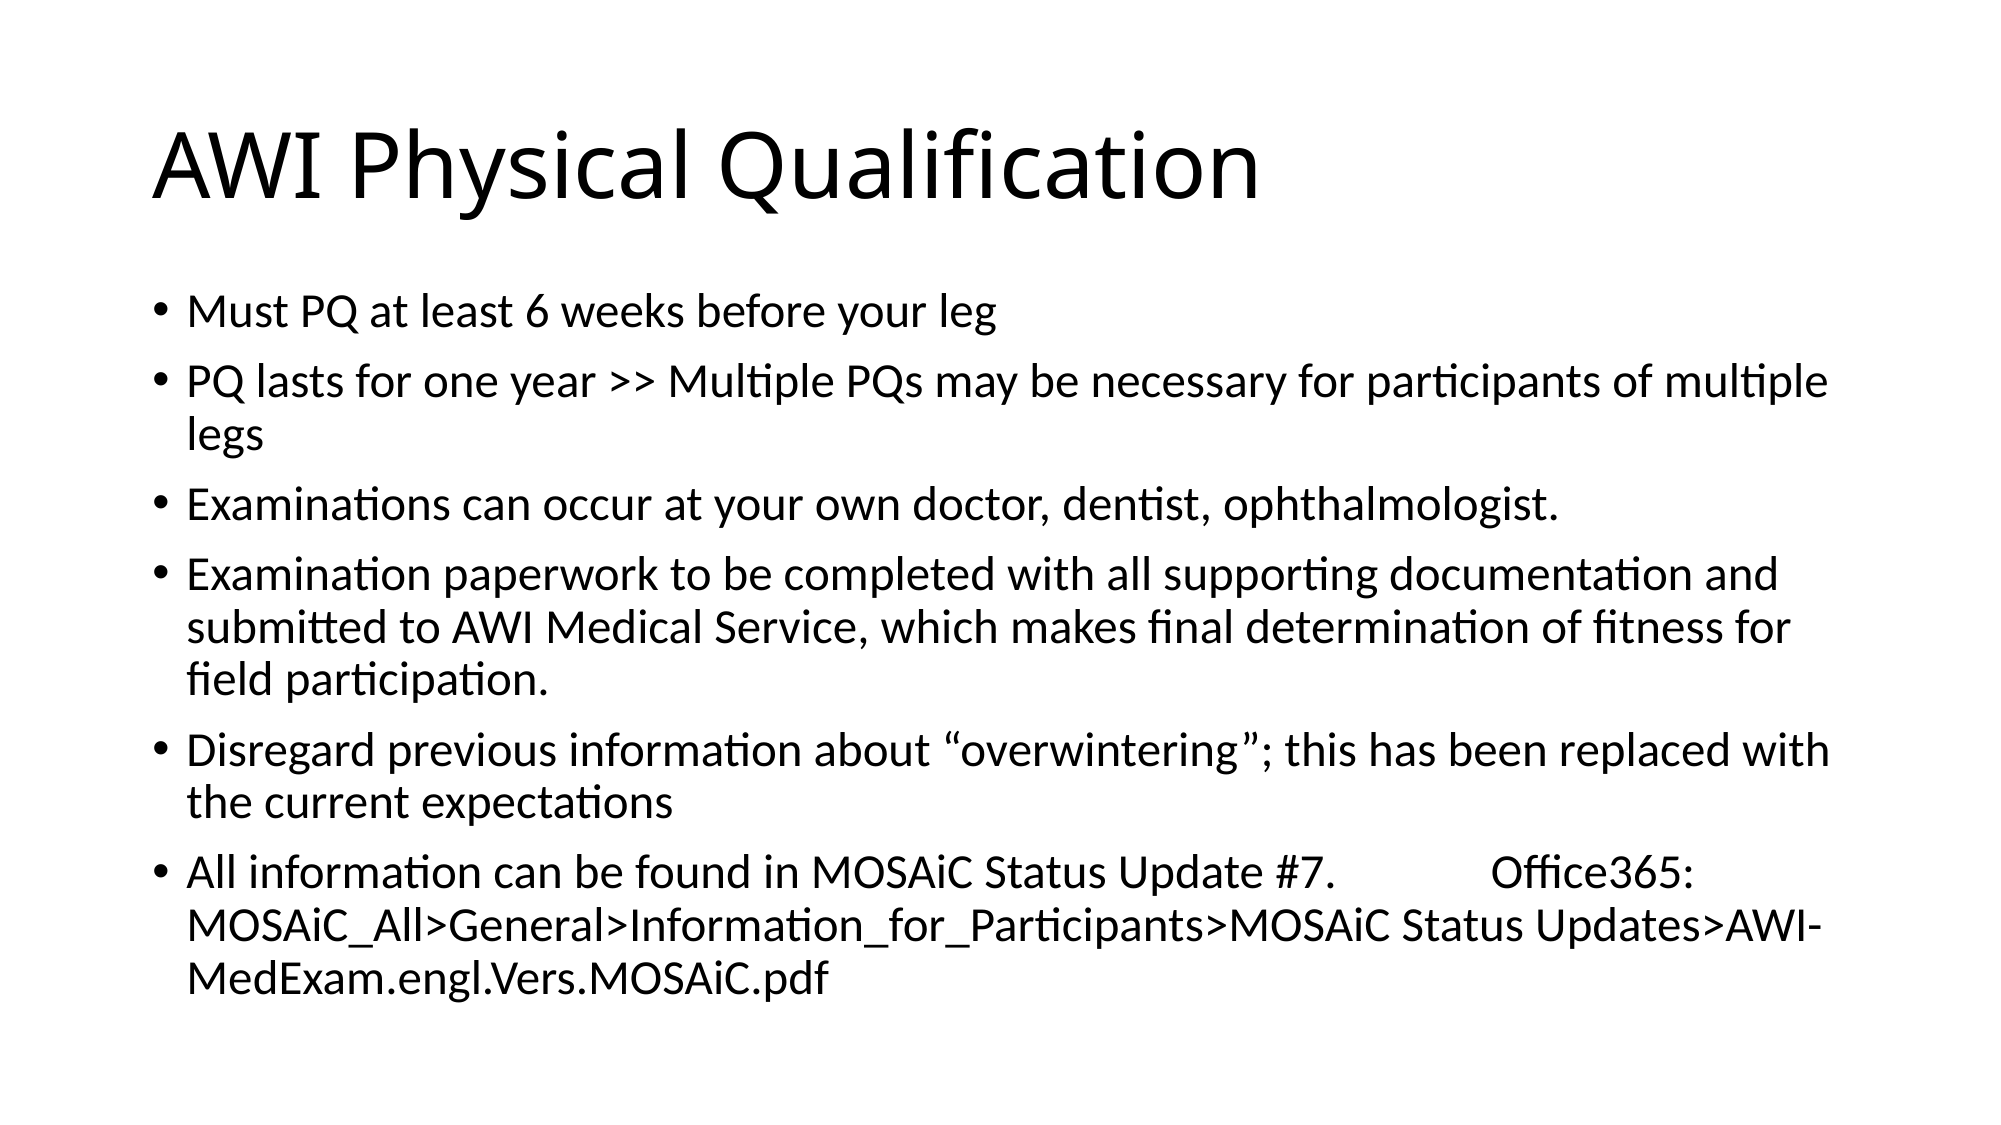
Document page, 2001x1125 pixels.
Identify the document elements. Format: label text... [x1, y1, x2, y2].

list Must PQ at least 6 weeks before your leg PQ lasts for one year >> Multiple PQs may be necessary for participants of multiple legs Examinations can occur at your own doctor, dentist, ophthalmologist. Examination paperwork to be completed with all supporting documentation and submitted to AWI Medical Service, which makes final determination of fitness for field participation. Disregard previous information about “overwintering”; this has been replaced with the current expectations All information can be found in MOSAiC Status Update #7. Office365: MOSAiC_All>General>Information_for_Participants>MOSAiC Status Updates>AWI-MedExam.engl.Vers.MOSAiC.pdf [137, 277, 1863, 1014]
title AWI Physical Qualification [137, 59, 1863, 277]
